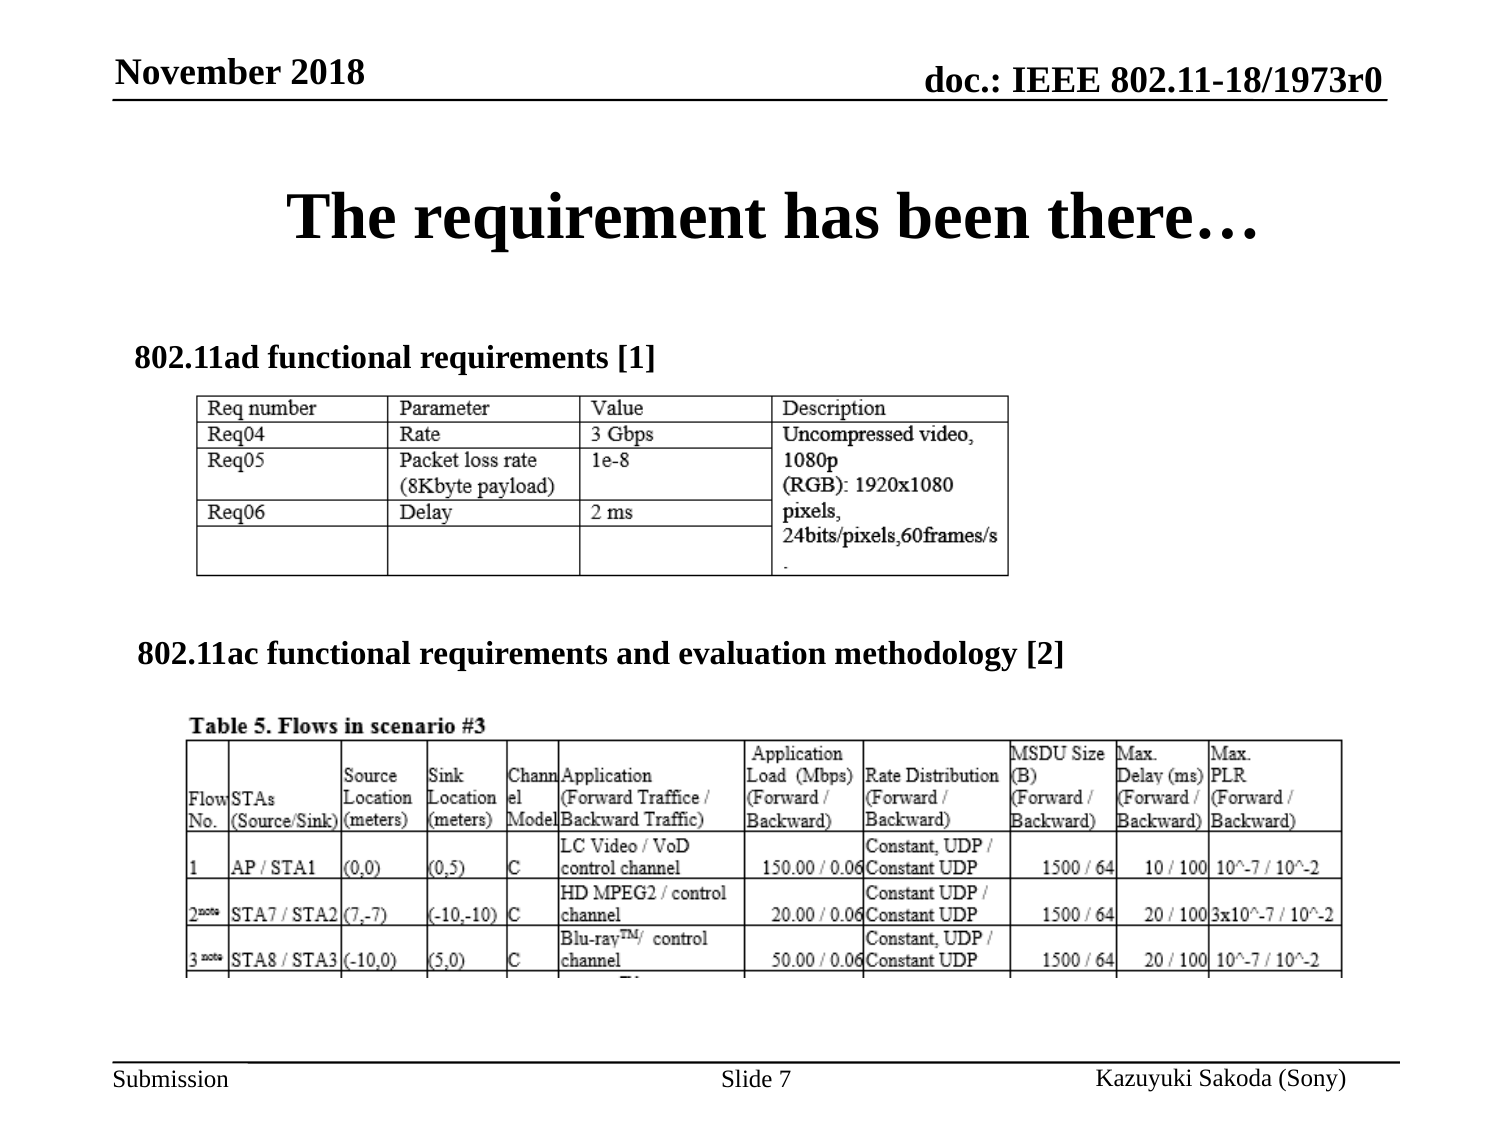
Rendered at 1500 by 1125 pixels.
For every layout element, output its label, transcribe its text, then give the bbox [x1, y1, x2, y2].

picture [172, 707, 1350, 978]
title The requirement has been there… [136, 124, 1412, 300]
text_box 802.11ad functional requirements [1] [119, 328, 672, 383]
slide_number Slide 7 [712, 1062, 800, 1093]
text_box [365, 95, 1500, 103]
picture [185, 380, 1018, 589]
text_box 802.11ac functional requirements and evaluation methodology [2] [122, 624, 1082, 679]
